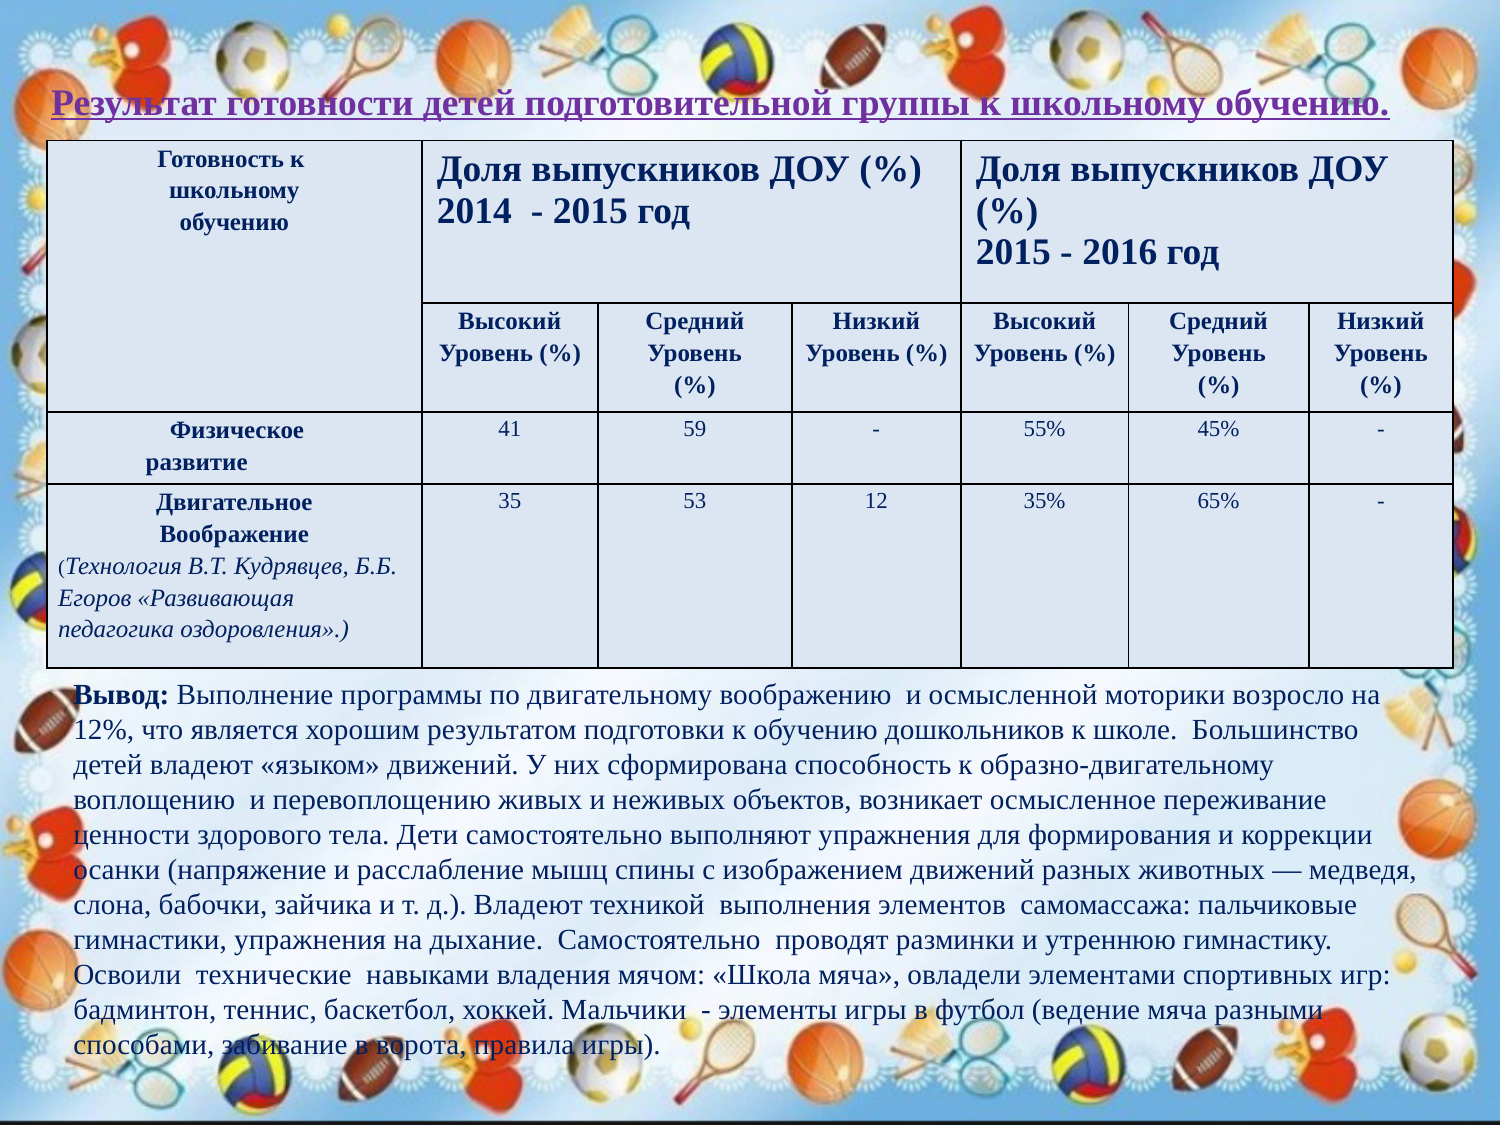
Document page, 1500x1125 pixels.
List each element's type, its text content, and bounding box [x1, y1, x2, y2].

table_cell 35% [962, 485, 1128, 667]
table_cell Высокий Уровень (%) [423, 304, 597, 411]
table_header Доля выпускников ДОУ (%) 2014 - 2015 год [423, 141, 960, 302]
table_cell 41 [423, 413, 597, 483]
text_box Вывод: Выполнение программы по двигательному воображению и осмысленной моторики возросло на 12%, что является хорошим результатом подготовки к обучению дошкольников к школе. Большинство детей владеют «языком» движений. У них сформирована способность к образно-двигательному воплощению и перевоплощению живых и неживых объектов, возникает осмысленное переживание ценности здорового тела. Дети самостоятельно выполняют упражнения для формирования и коррекции осанки (напряжение и расслабление мышц спины с изображением движений разных животных — медведя, слона, бабочки, зайчика и т. д.). Владеют техникой выполнения элементов самомассажа: пальчиковые гимнастики, упражнения на дыхание. Самостоятельно проводят разминки и утреннюю гимнастику. Освоили технические навыками владения мячом: «Школа мяча», овладели элементами спортивных игр: бадминтон, теннис, баскетбол, хоккей. Мальчики - элементы игры в футбол (ведение мяча разными способами, забивание в ворота, правила игры). [58, 667, 1442, 1103]
table_cell - [1310, 485, 1452, 667]
table_cell - [793, 413, 960, 483]
table_cell Средний Уровень (%) [599, 304, 791, 411]
table_cell 35 [423, 485, 597, 667]
table_cell Высокий Уровень (%) [962, 304, 1128, 411]
text_box Результат готовности детей подготовительной группы к школьному обучению. [35, 70, 1407, 176]
table_cell Низкий Уровень (%) [793, 304, 960, 411]
picture [0, 0, 1500, 1125]
table_cell Низкий Уровень (%) [1310, 304, 1452, 411]
table_cell 53 [599, 485, 791, 667]
table_cell 12 [793, 485, 960, 667]
table_cell Двигательное Воображение (Технология В.Т. Кудрявцев, Б.Б. Егоров «Развивающая педагогика оздоровления».) [48, 485, 421, 667]
table_cell - [1310, 413, 1452, 483]
table_cell Средний Уровень (%) [1129, 304, 1308, 411]
table_cell 65% [1129, 485, 1308, 667]
table_header Доля выпускников ДОУ (%) 2015 - 2016 год [962, 141, 1452, 302]
table_header Готовность к школьному обучению [48, 141, 421, 411]
table_cell 45% [1129, 413, 1308, 483]
table_cell 59 [599, 413, 791, 483]
table_cell 55% [962, 413, 1128, 483]
table_cell Физическое развитие [48, 413, 421, 483]
